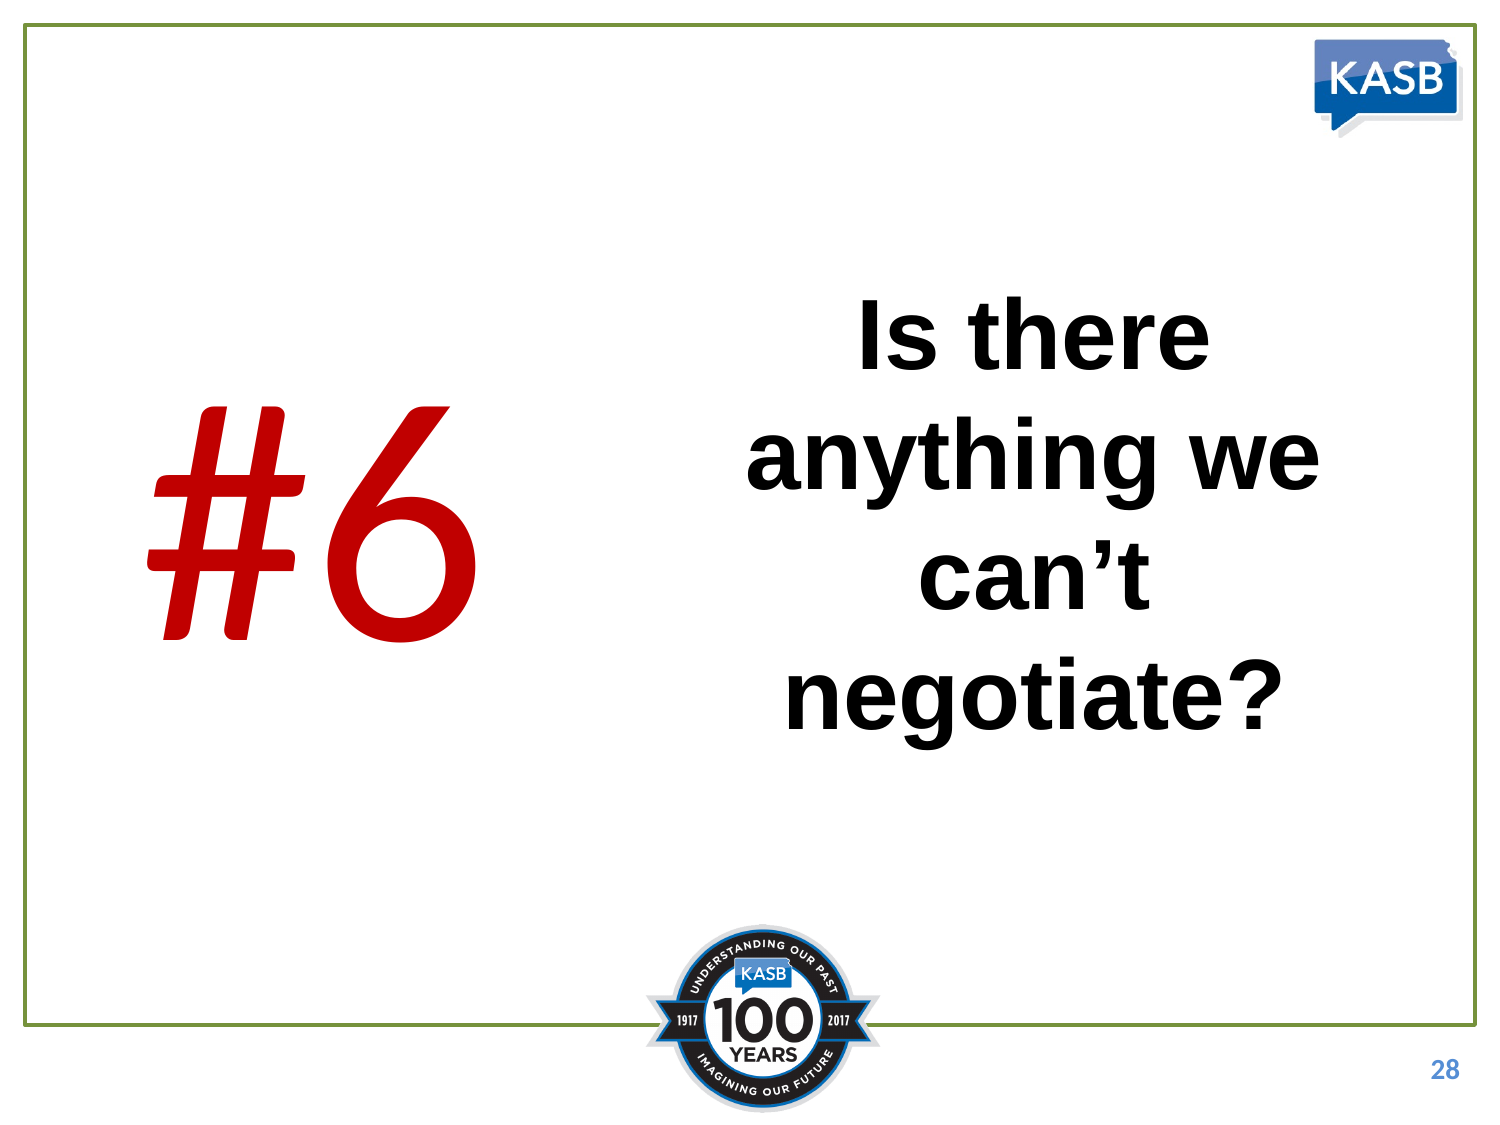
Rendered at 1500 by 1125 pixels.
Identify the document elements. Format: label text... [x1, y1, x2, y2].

picture [645, 1005, 881, 1113]
list Is there anything we can’t negotiate? [624, 262, 1425, 1005]
text_box #6 [125, 287, 538, 718]
picture [1312, 37, 1463, 138]
slide_number 28 [1125, 1042, 1475, 1103]
